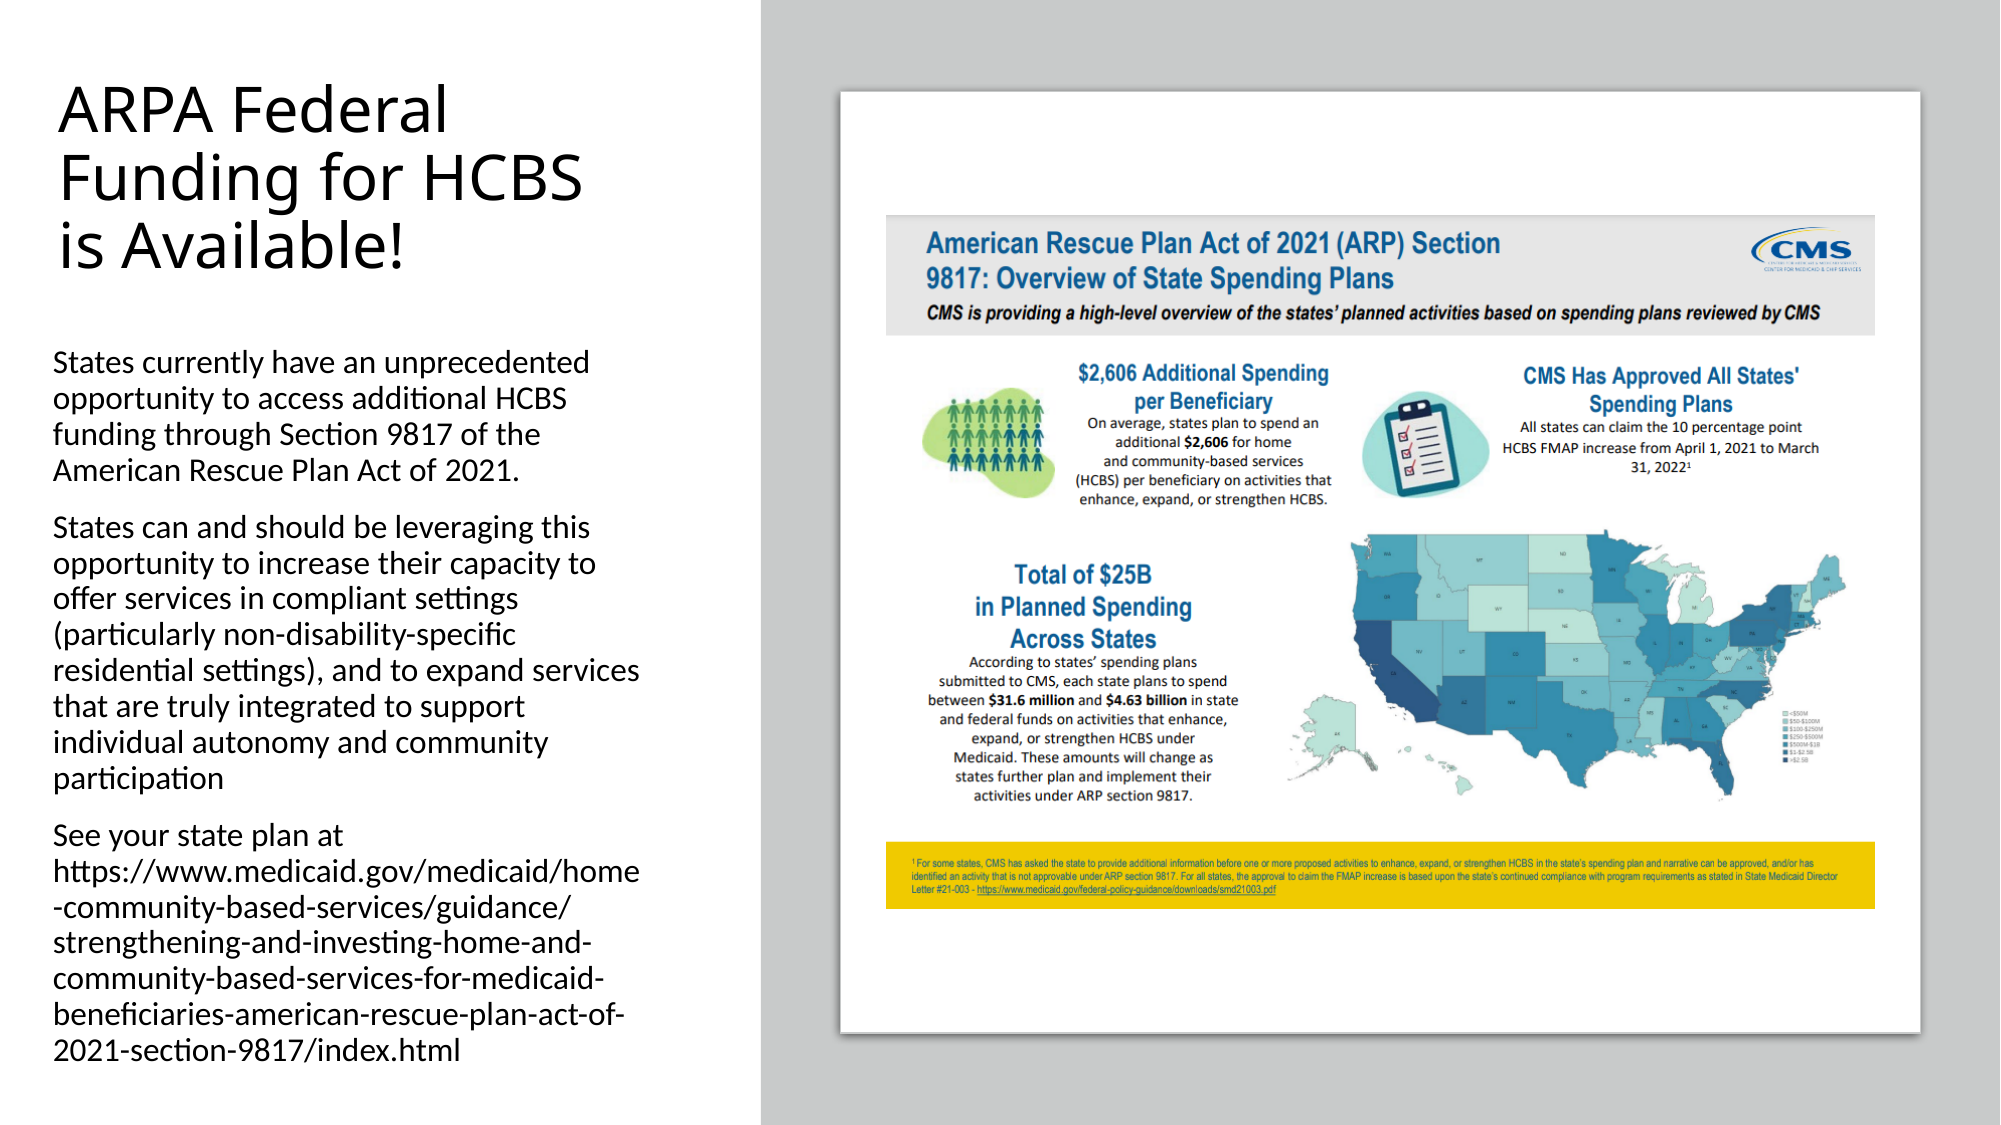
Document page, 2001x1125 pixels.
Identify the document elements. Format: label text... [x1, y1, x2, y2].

text_box [839, 90, 1922, 1034]
title ARPA Federal Funding for HCBS is Available! [43, 46, 619, 313]
list States currently have an unprecedented opportunity to access additional HCBS funding through Section 9817 of the American Rescue Plan Act of 2021. States can and should be leveraging this opportunity to increase their capacity to offer services in compliant settings (particularly non-disability-specific residential settings), and to expand services that are truly integrated to support individual autonomy and community participation See your state plan at https://www.medicaid.gov/medicaid/home-community-based-services/guidance/strengthening-and-investing-home-and-community-based-services-for-medicaid-beneficiaries-american-rescue-plan-act-of-2021-section-9817/index.html [37, 337, 659, 959]
picture [886, 215, 1875, 909]
text_box [760, 0, 2000, 1125]
